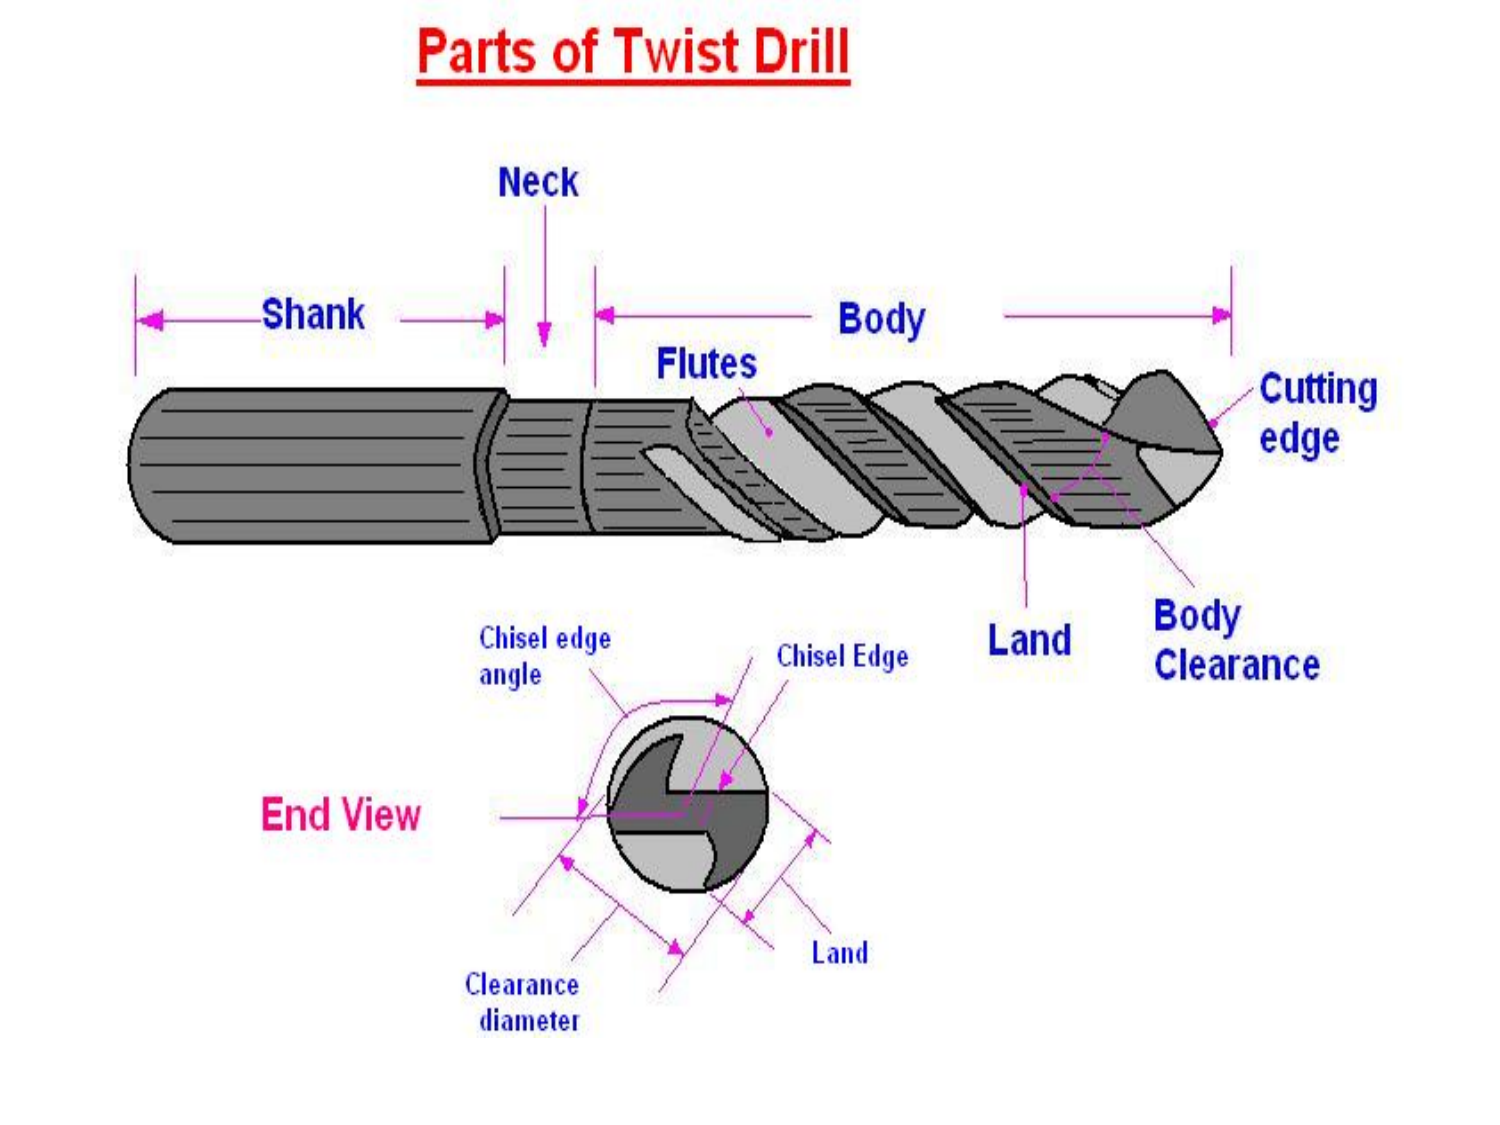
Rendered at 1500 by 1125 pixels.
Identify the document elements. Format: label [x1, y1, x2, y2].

list [62, 0, 1426, 1038]
